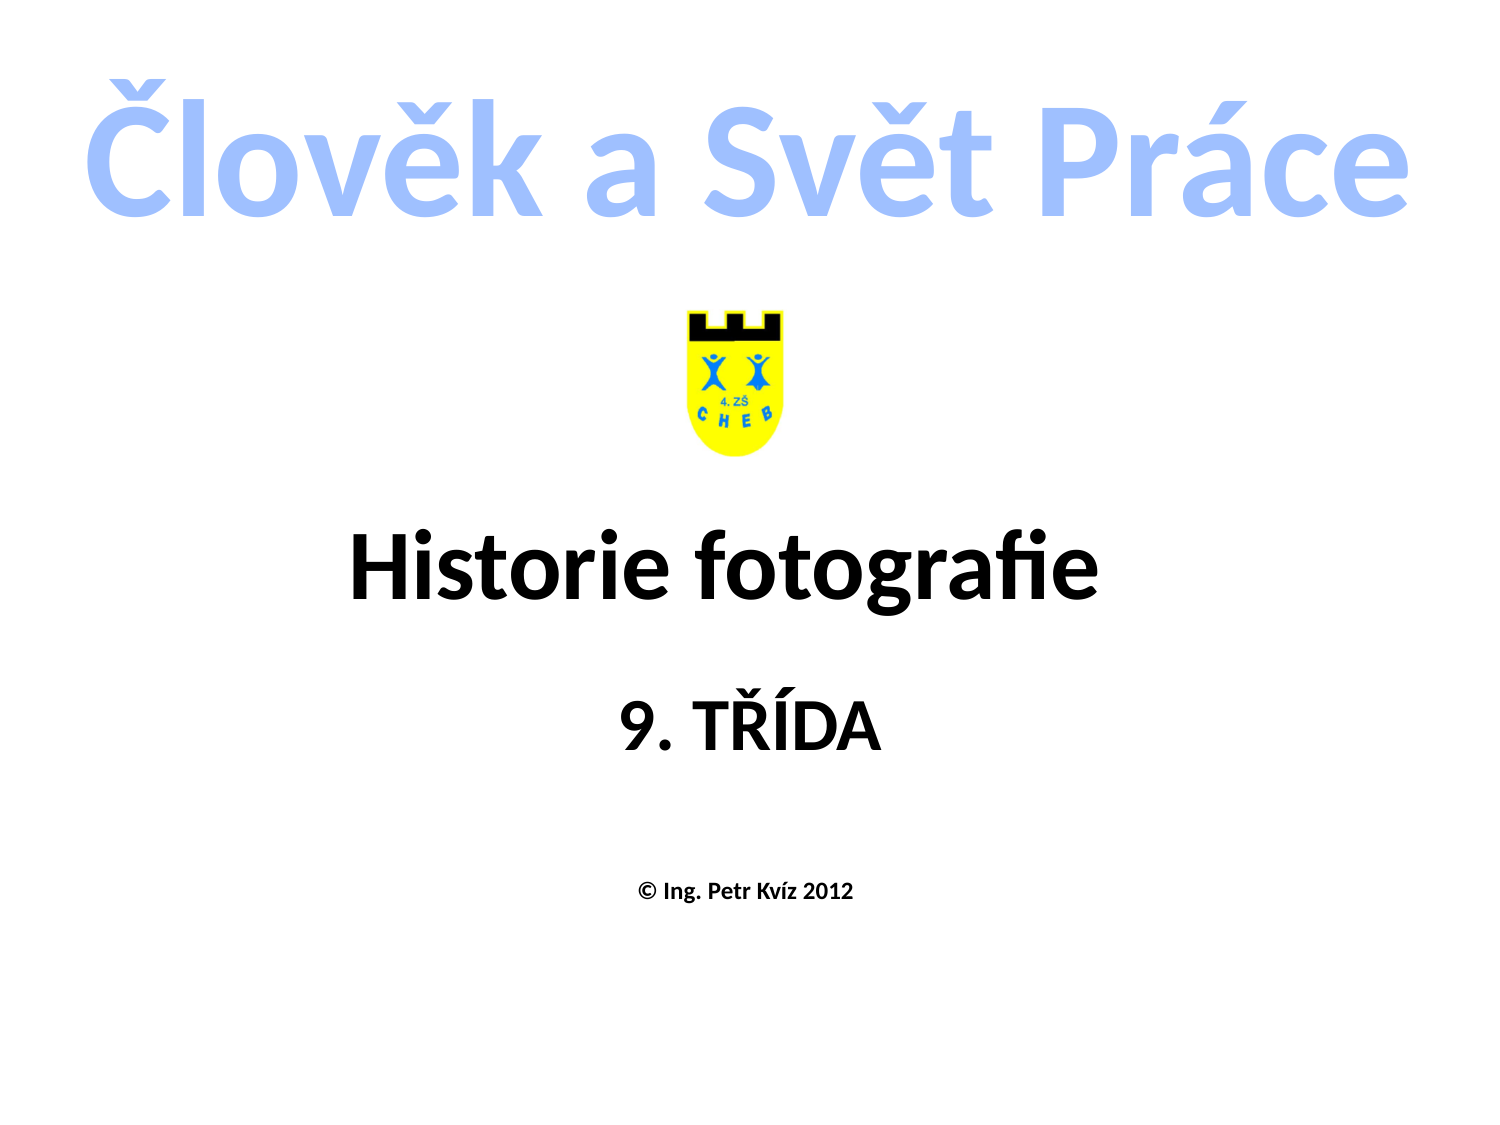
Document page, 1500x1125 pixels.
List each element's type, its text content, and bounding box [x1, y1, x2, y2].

text_box © Ing. Petr Kvíz 2012 [622, 867, 870, 912]
text_box 9. TŘÍDA [480, 667, 1020, 773]
picture [679, 281, 801, 473]
text_box Historie fotografie [277, 492, 1173, 627]
text_box Člověk a Svět Práce [53, 42, 1447, 258]
